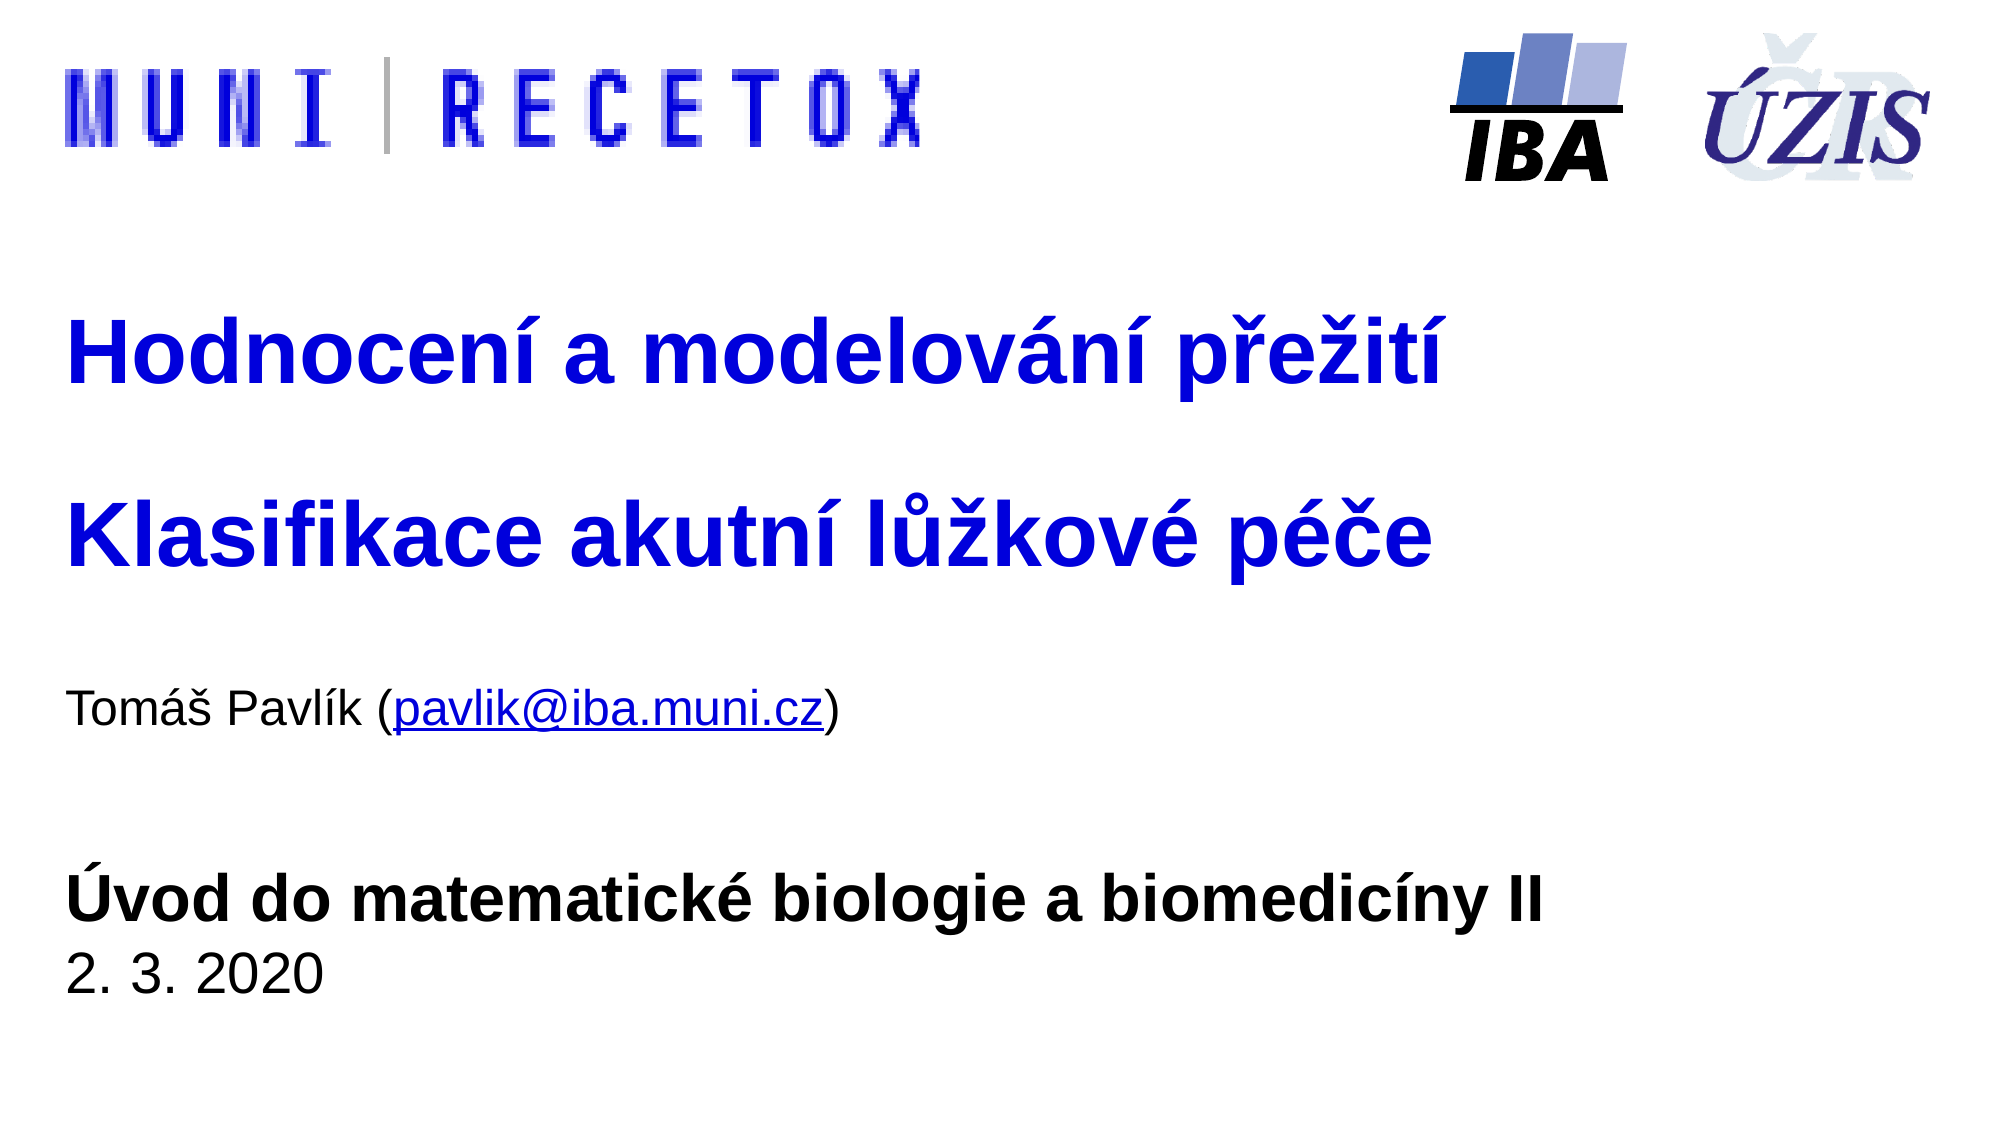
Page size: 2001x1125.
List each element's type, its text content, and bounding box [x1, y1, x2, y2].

picture [1449, 32, 1628, 182]
title Hodnocení a modelování přežití Klasifikace akutní lůžkové péče [65, 310, 1930, 653]
picture [1705, 32, 1930, 182]
subtitle Tomáš Pavlík (pavlik@iba.muni.cz) Úvod do matematické biologie a biomedicíny II 2. 3. 2020 [65, 675, 1930, 790]
